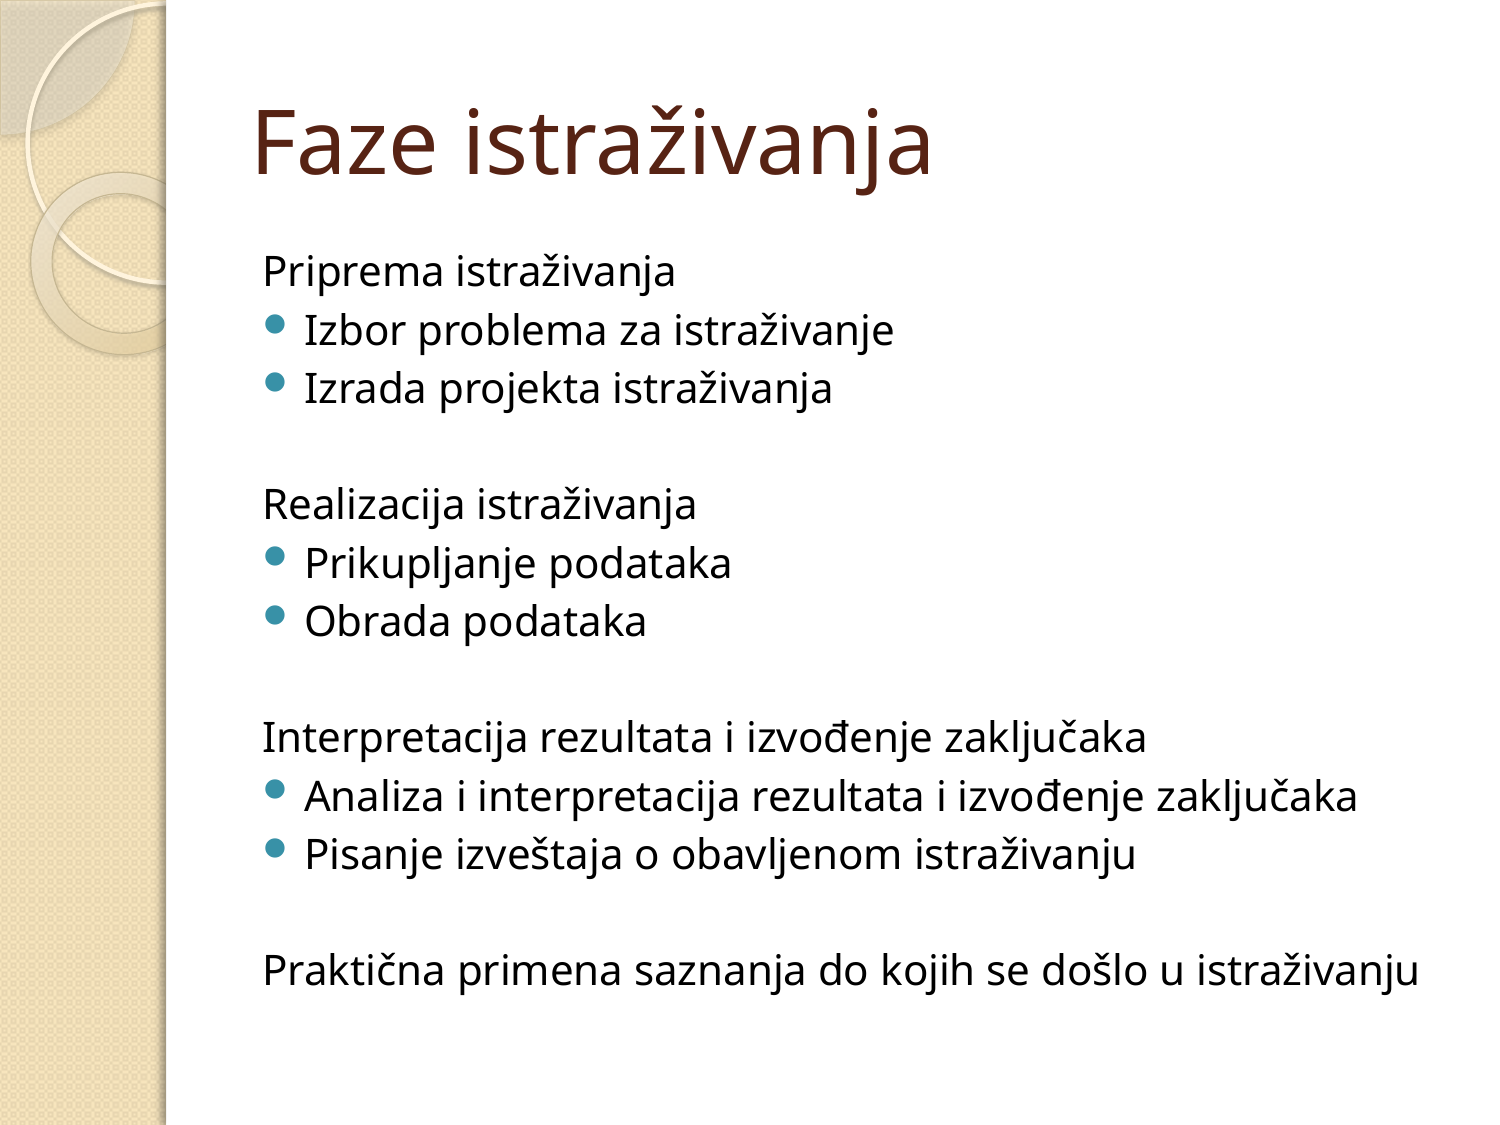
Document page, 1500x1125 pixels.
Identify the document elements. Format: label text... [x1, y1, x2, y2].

title Faze istraživanja [235, 45, 1466, 233]
list Priprema istraživanja Izbor problema za istraživanje Izrada projekta istraživanja Realizacija istraživanja Prikupljanje podataka Obrada podataka Interpretacija rezultata i izvođenje zaključaka Analiza i interpretacija rezultata i izvođenje zaključaka Pisanje izveštaja o obavljenom istraživanju Praktična primena saznanja do kojih se došlo u istraživanju [235, 237, 1466, 1025]
